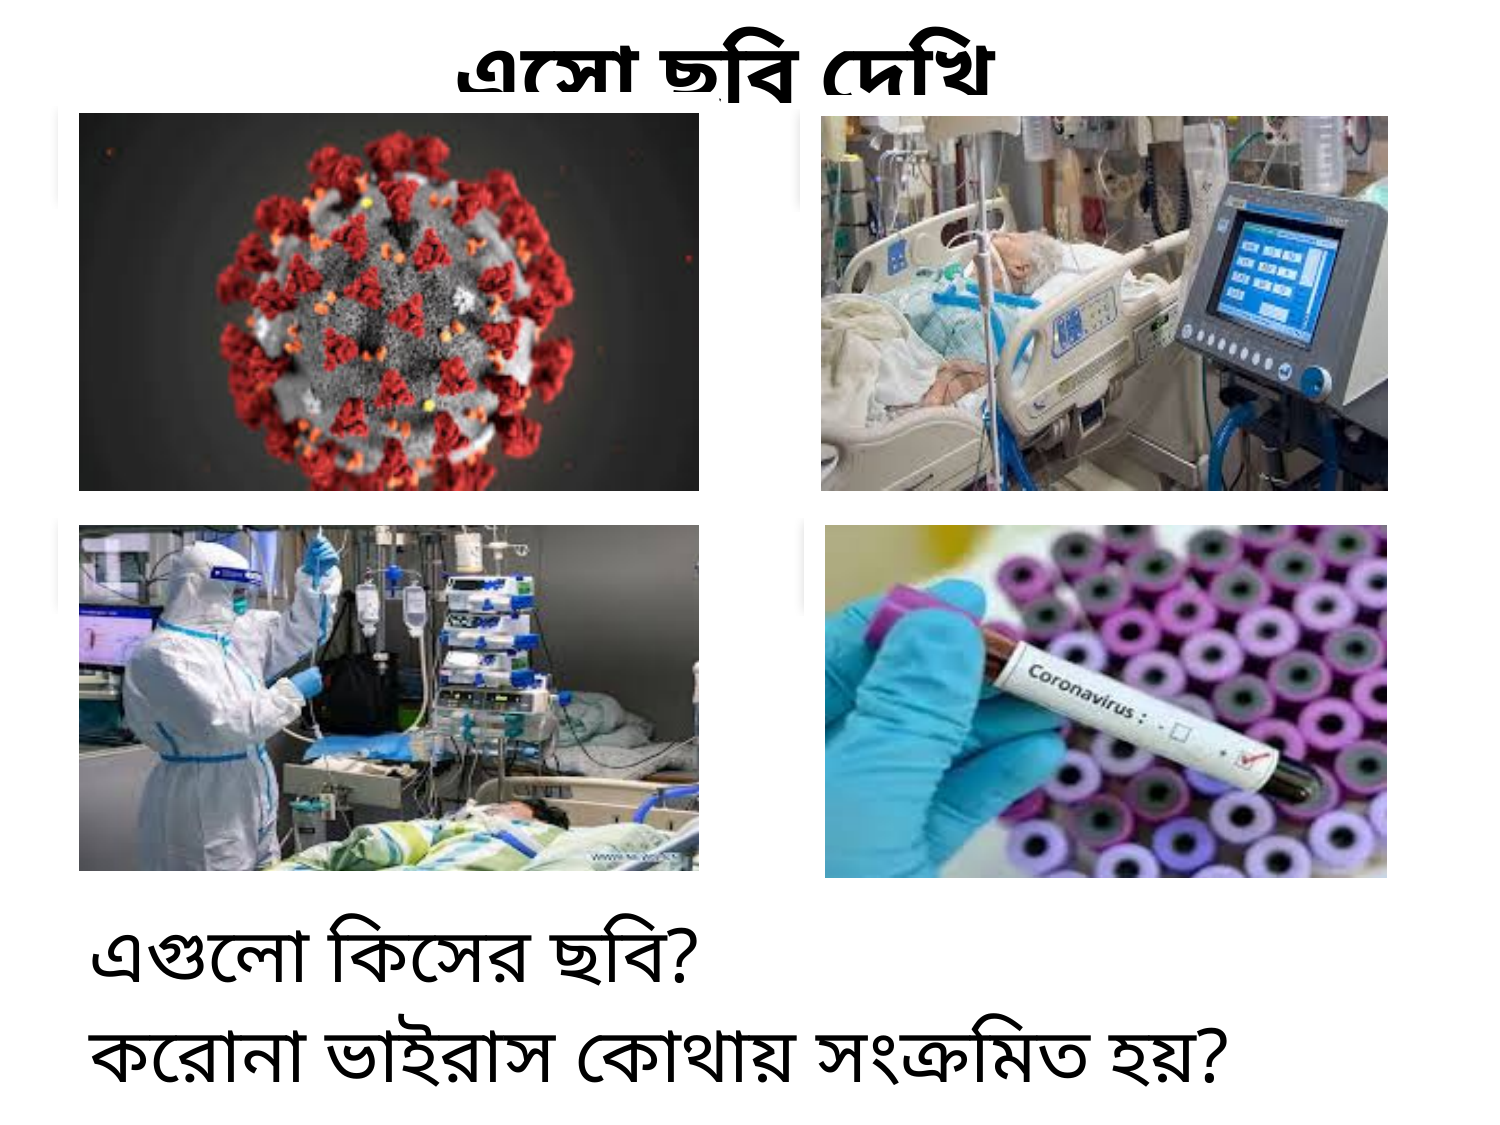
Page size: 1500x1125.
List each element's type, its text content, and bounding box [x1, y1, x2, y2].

picture [824, 678, 829, 698]
text_box এগুলো কিসের ছবি? [74, 899, 1275, 999]
text_box এসো ছবি দেখি [262, 12, 1188, 128]
text_box করোনা ভাইরাস কোথায় সংক্রমিত হয়? [74, 999, 1275, 1105]
picture [78, 524, 700, 872]
picture [78, 112, 700, 492]
picture [824, 524, 1388, 879]
picture [820, 115, 1389, 492]
picture [824, 714, 832, 724]
